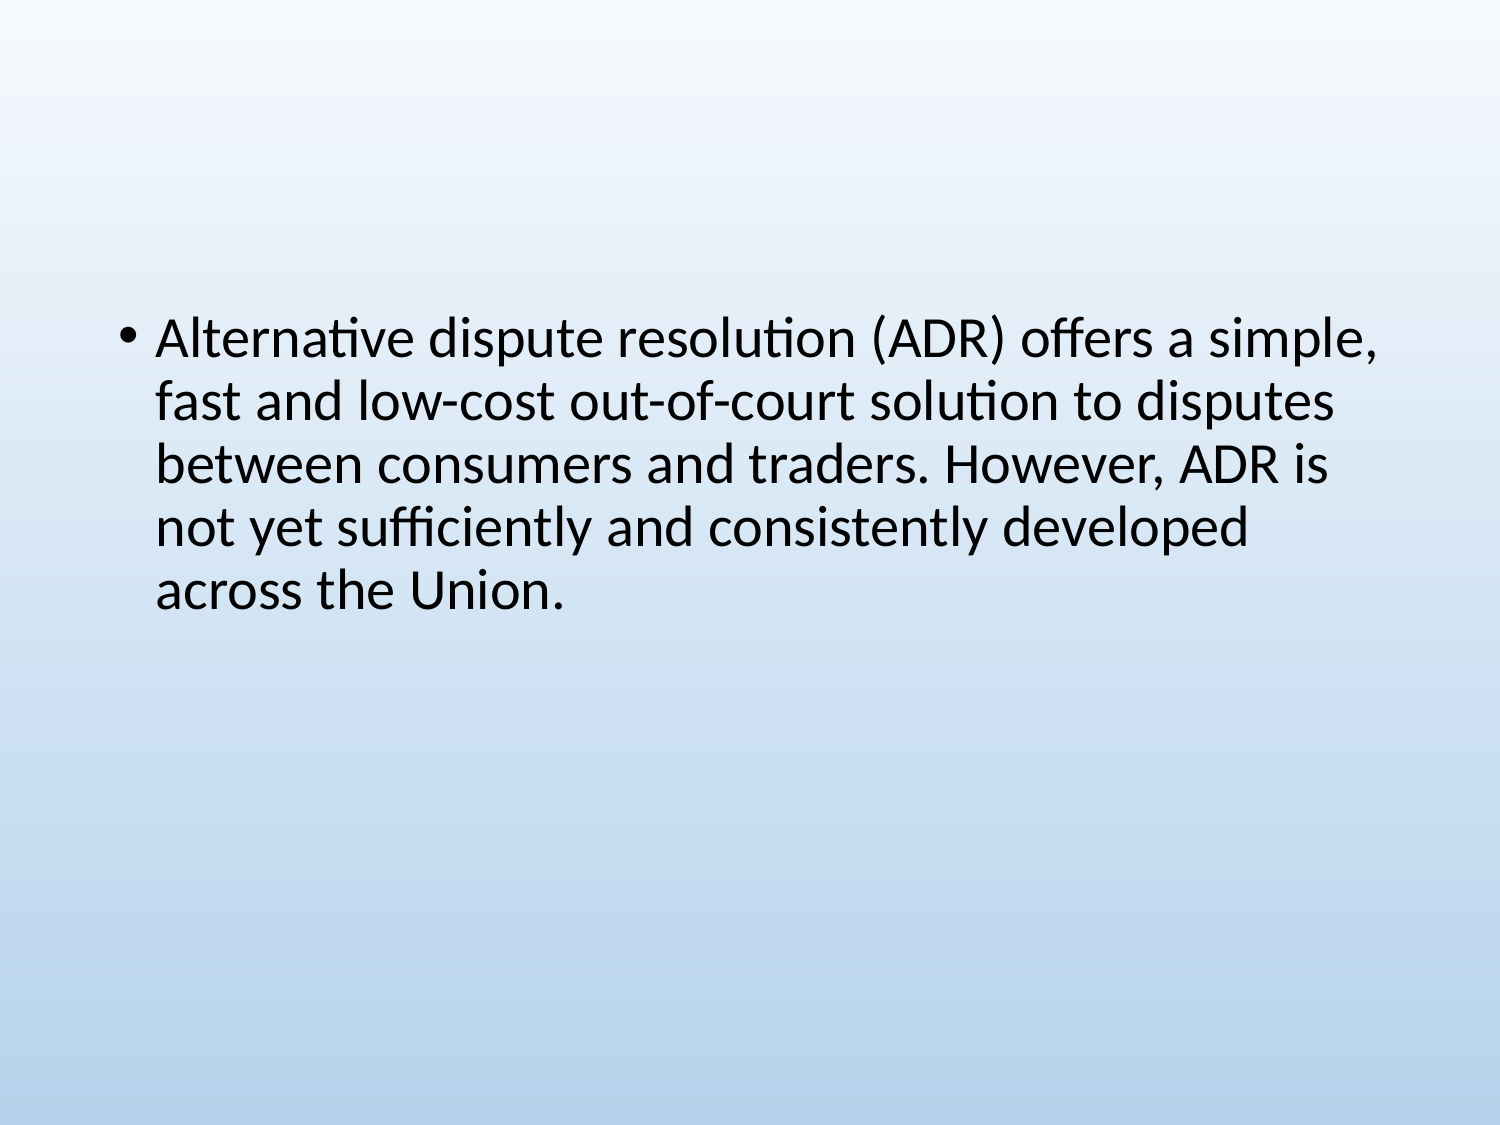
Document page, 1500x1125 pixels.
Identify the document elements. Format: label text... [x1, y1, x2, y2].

list Alternative dispute resolution (ADR) offers a simple, fast and low-cost out-of-court solution to disputes between consumers and traders. However, ADR is not yet sufficiently and consistently developed across the Union. [103, 299, 1397, 1014]
